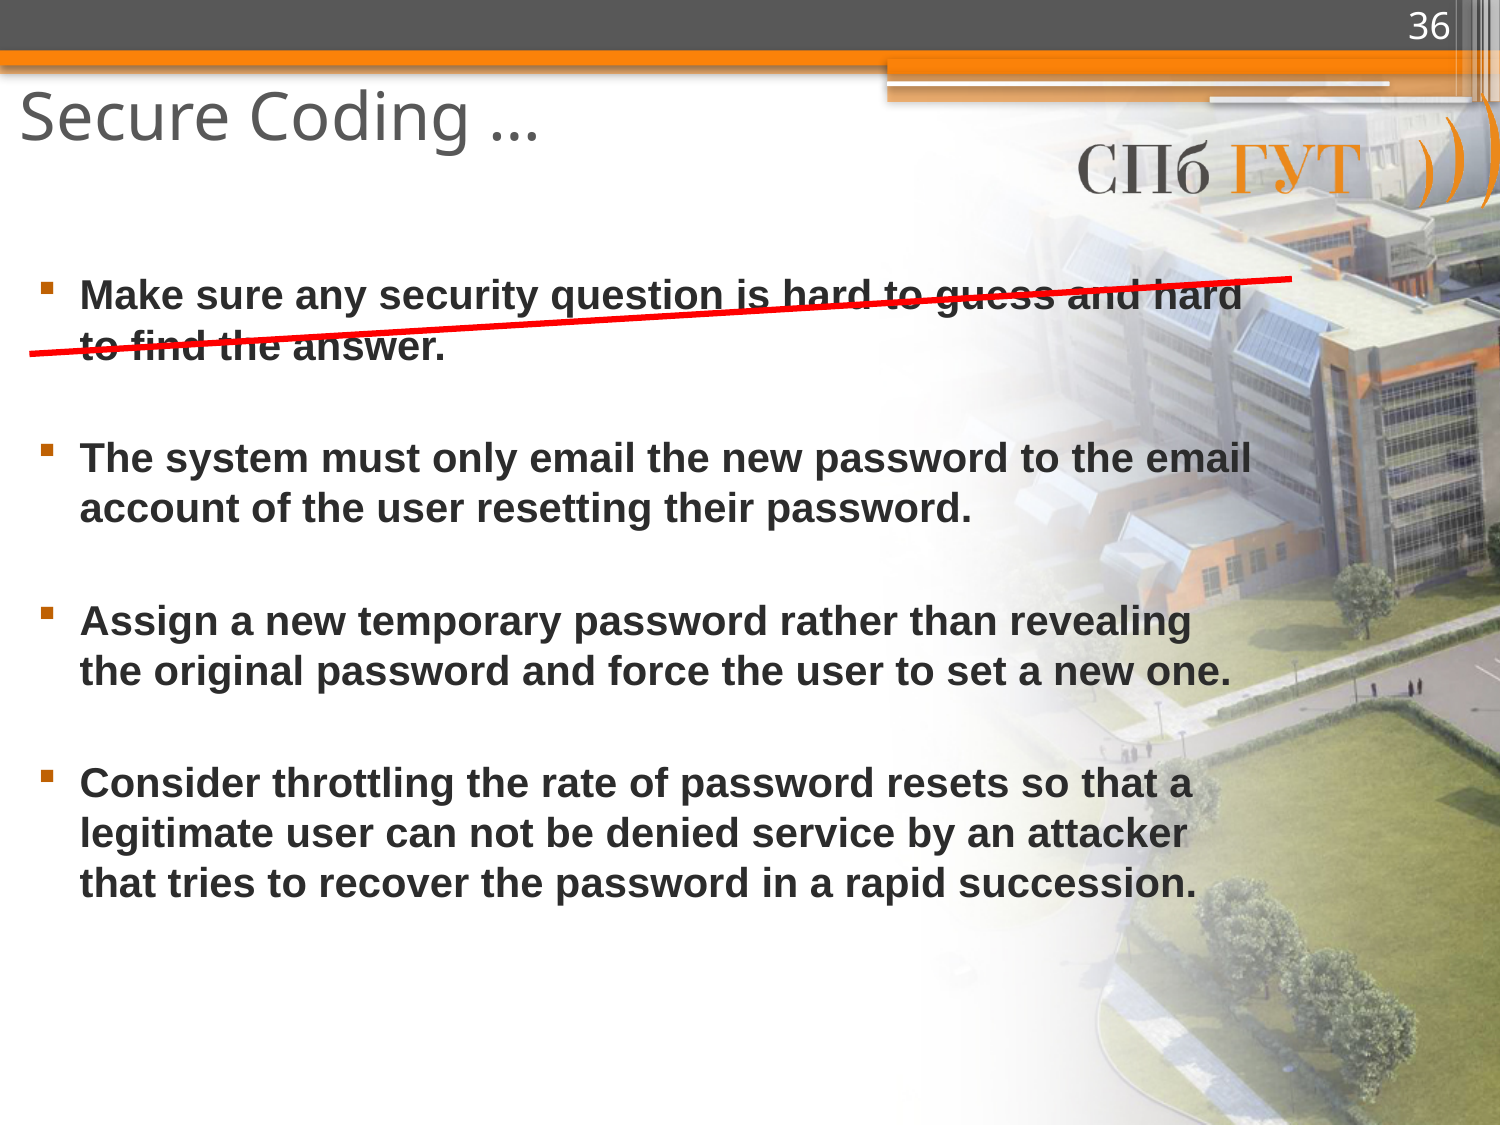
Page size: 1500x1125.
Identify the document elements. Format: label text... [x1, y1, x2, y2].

slide_number 36 [1340, 0, 1466, 61]
text_box Secure Coding … [5, 66, 1180, 154]
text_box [29, 278, 1293, 355]
text_box Make sure any security question is hard to guess and hard to find the answer. The system must only email the new password to the email account of the user resetting their password. Assign a new temporary password rather than revealing the original password and force the user to set a new one. Consider throttling the rate of password resets so that a legitimate user can not be denied service by an attacker that tries to recover the password in a rapid succession. [4, 204, 1268, 994]
picture [0, 74, 1500, 1125]
picture [1180, 81, 1390, 87]
